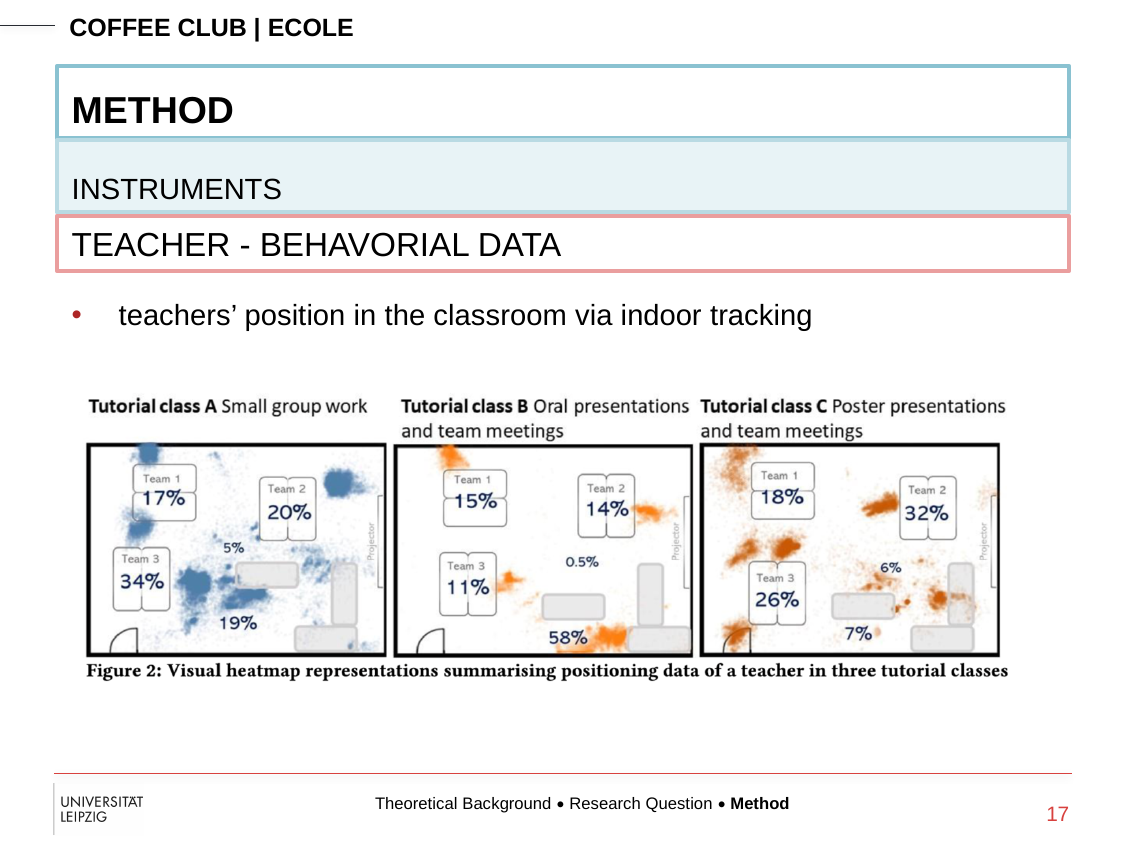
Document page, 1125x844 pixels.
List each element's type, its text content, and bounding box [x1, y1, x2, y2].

text_box INSTRUMENTS [55, 138, 1071, 214]
slide_number 17 [962, 800, 1070, 839]
text_box Theoretical Background • Research Question • Method [153, 785, 1012, 821]
text_box teachers’ position in the classroom via indoor tracking [55, 270, 911, 341]
list METHOD [55, 64, 1071, 138]
picture [53, 782, 144, 836]
text_box TEACHER - BEHAVORIAL DATA [55, 214, 1071, 273]
picture [75, 386, 1016, 687]
